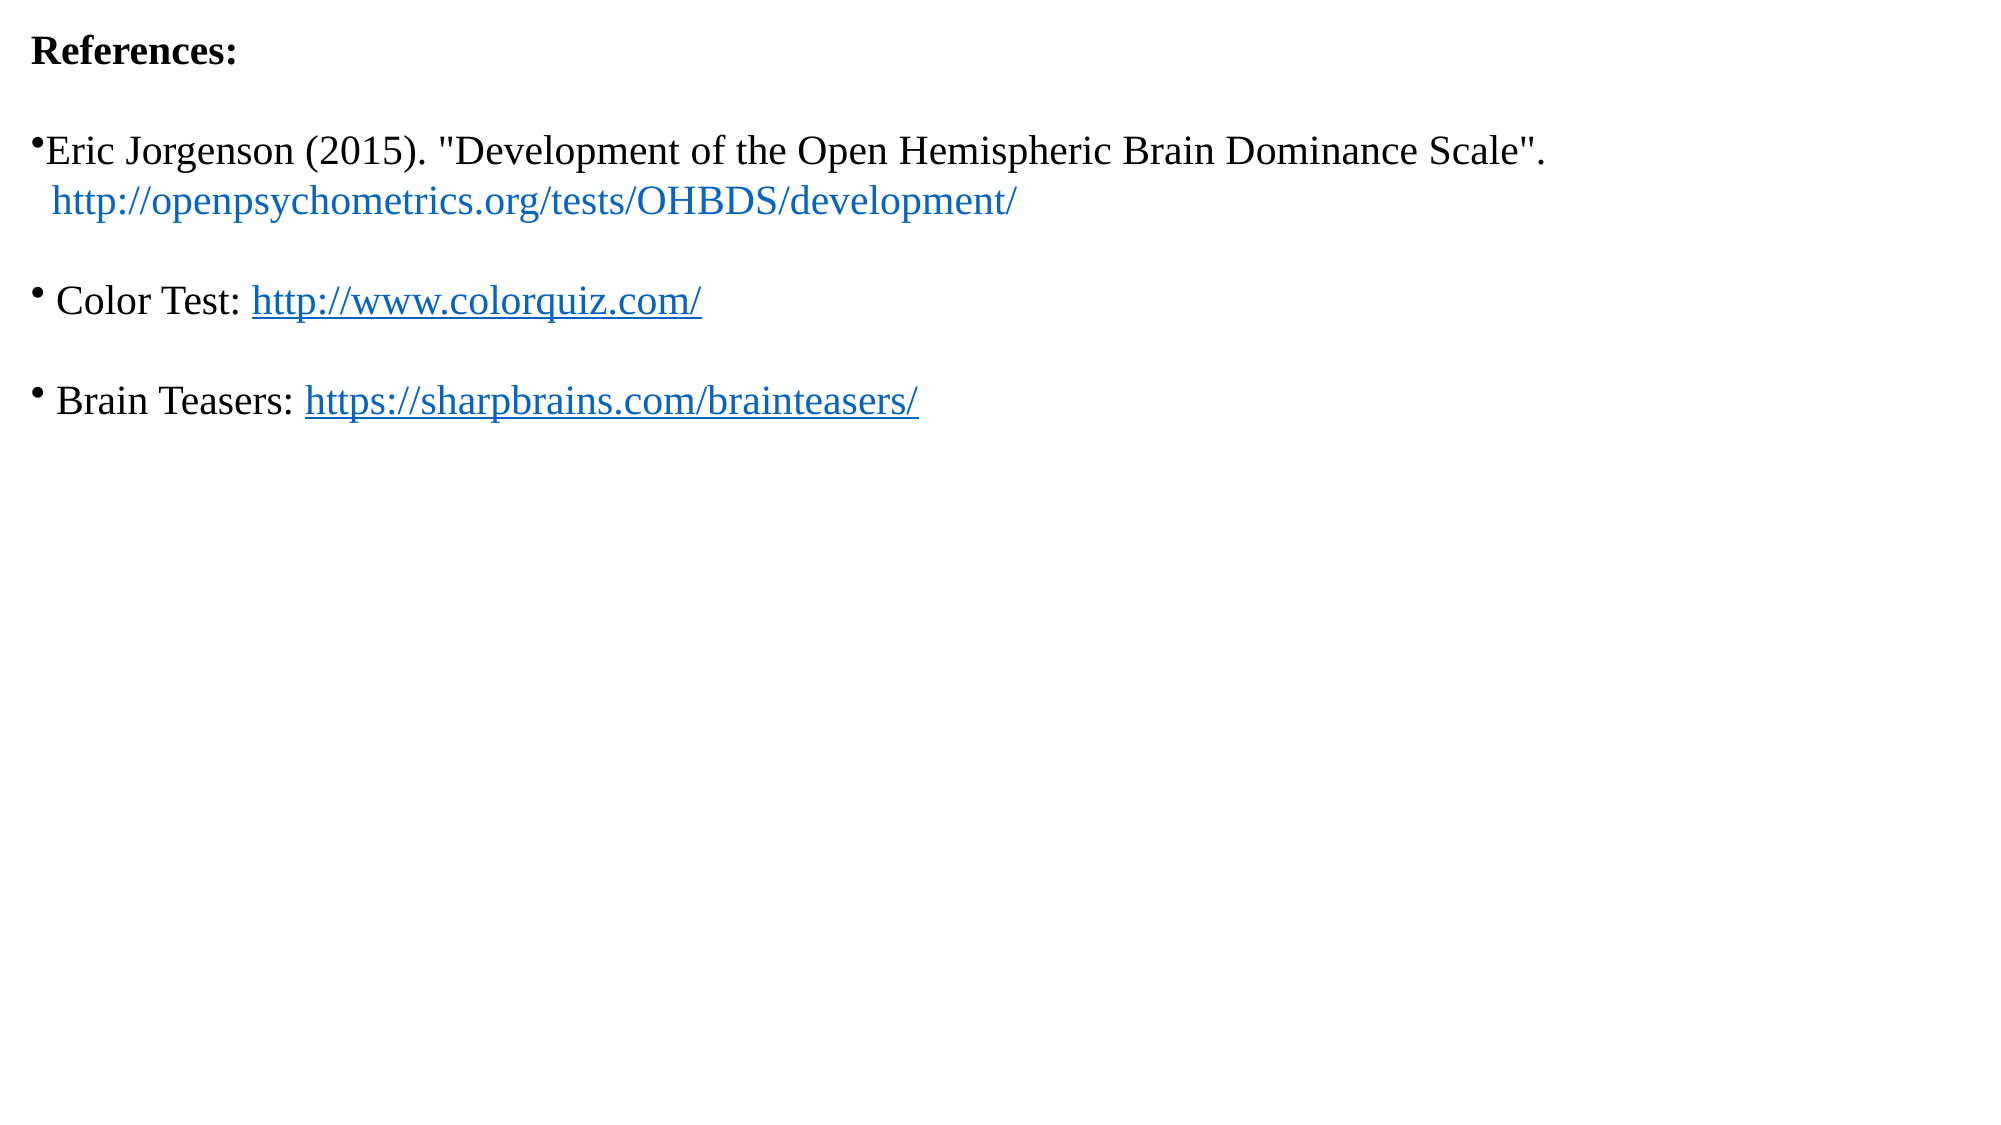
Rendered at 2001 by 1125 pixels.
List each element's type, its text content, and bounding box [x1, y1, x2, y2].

text_box References: Eric Jorgenson (2015). "Development of the Open Hemispheric Brain Dominance Scale". http://openpsychometrics.org/tests/OHBDS/development/ Color Test: http://www.colorquiz.com/ Brain Teasers: https://sharpbrains.com/brainteasers/ [15, 15, 2000, 541]
